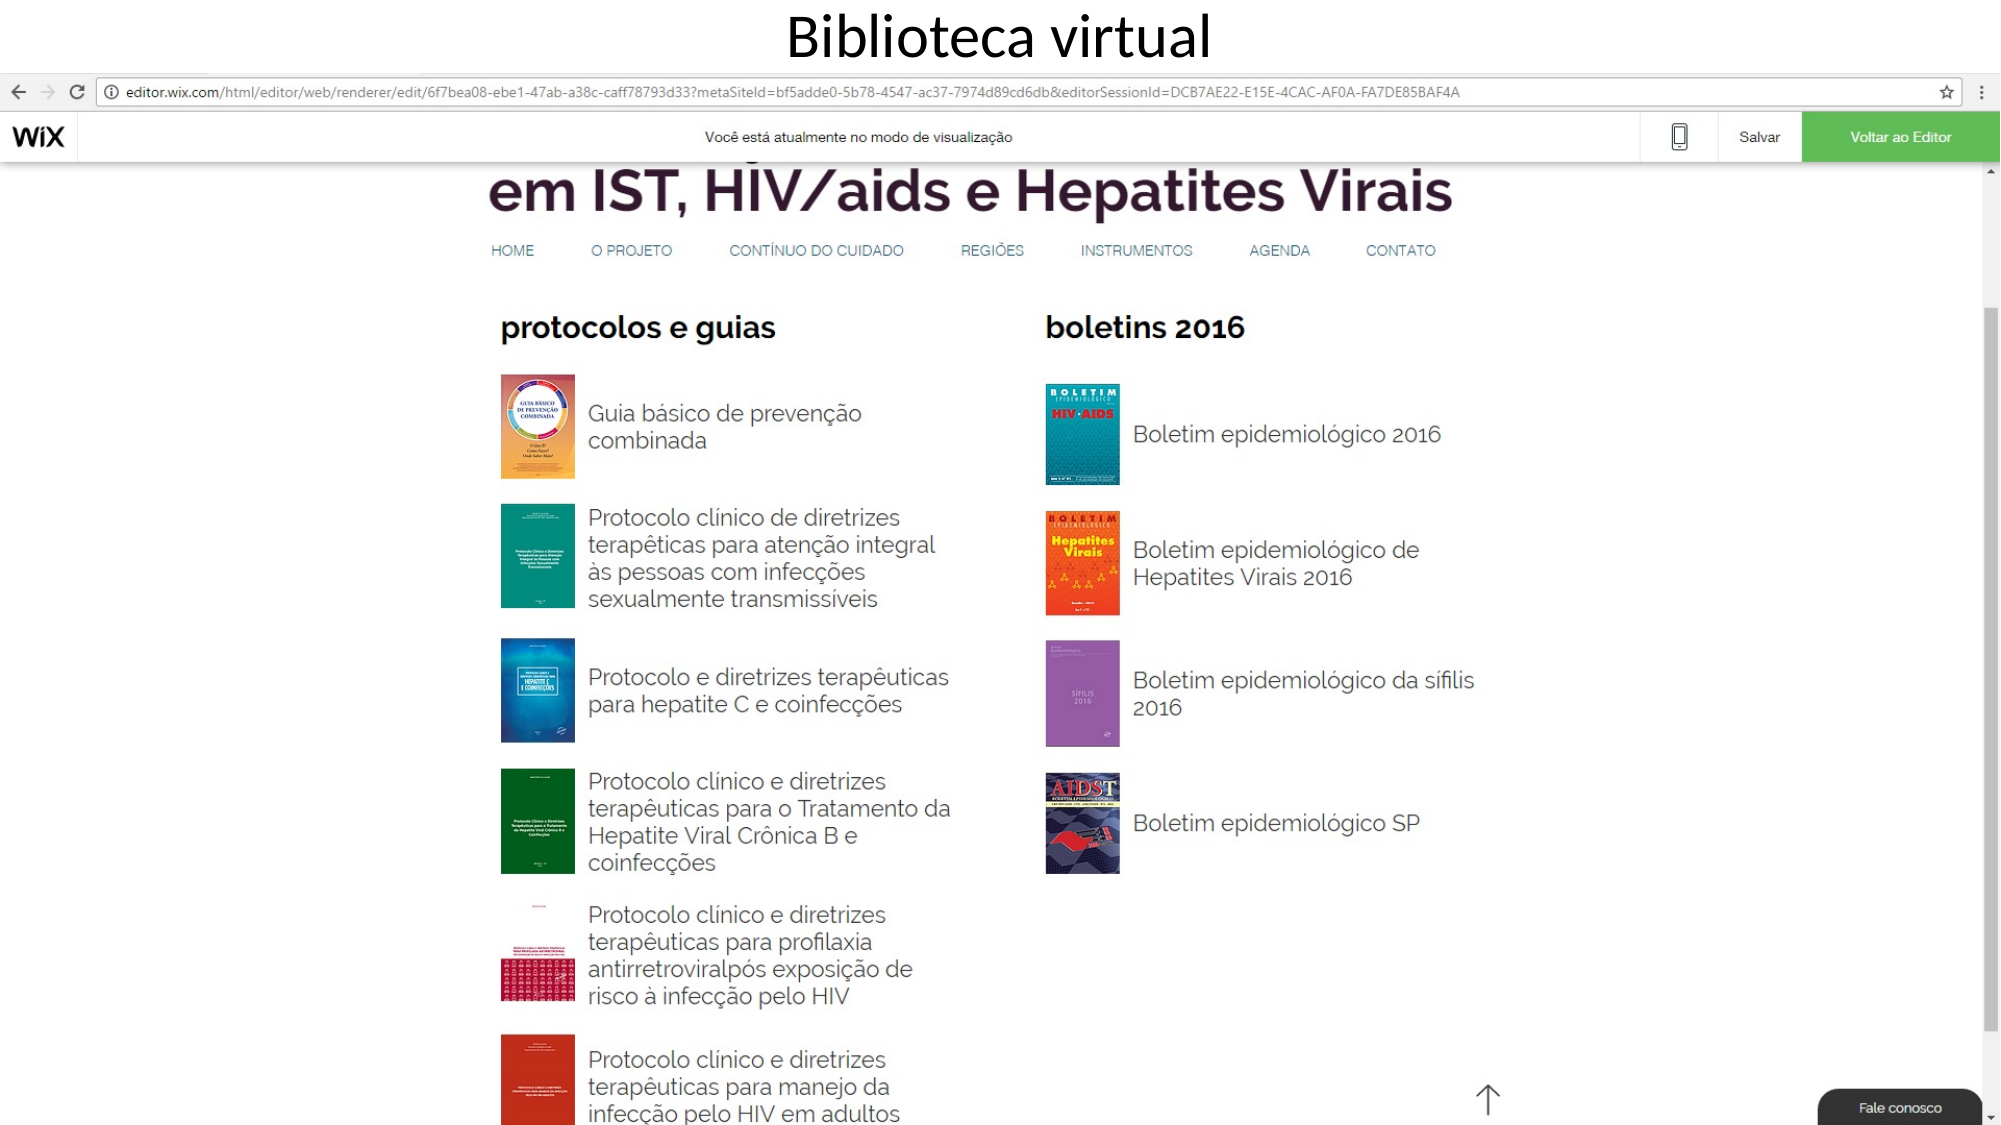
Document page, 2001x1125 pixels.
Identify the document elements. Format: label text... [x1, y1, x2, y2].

text_box Biblioteca virtual [0, 0, 2000, 73]
picture [0, 73, 2000, 1125]
